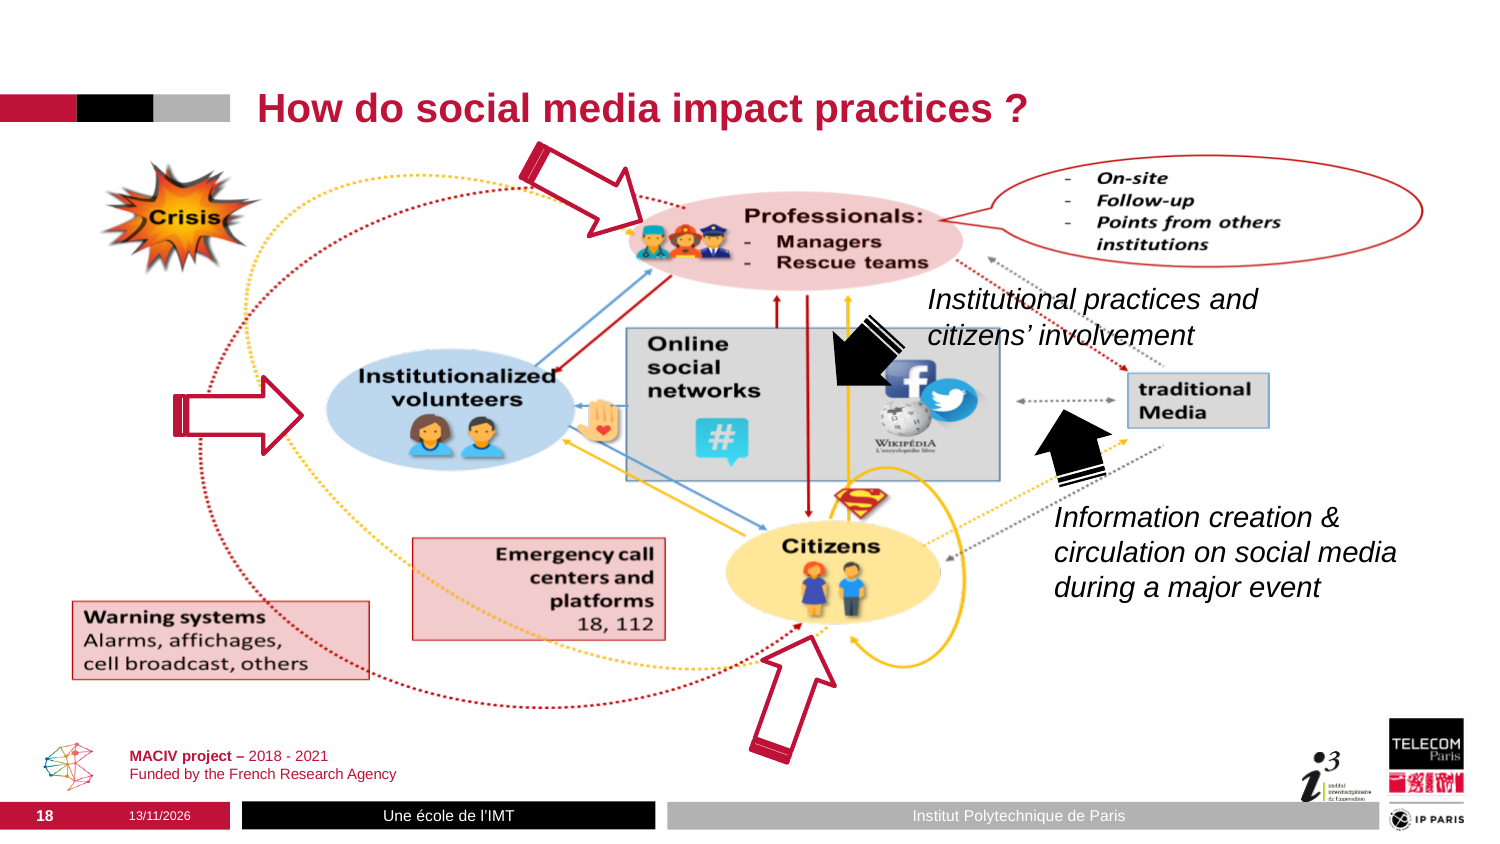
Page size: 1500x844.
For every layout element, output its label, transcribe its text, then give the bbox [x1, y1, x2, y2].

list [67, 154, 1424, 709]
title How do social media impact practices ? [242, 0, 1425, 139]
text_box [1032, 407, 1500, 613]
text_box MACIV project – 2018 - 2021 Funded by the French Research Agency [116, 738, 648, 790]
picture [23, 738, 115, 791]
footer Institut Polytechnique de Paris [667, 801, 1380, 830]
picture [1301, 751, 1372, 801]
text_box [748, 717, 806, 765]
text_box [531, 141, 562, 153]
text_box [828, 148, 1479, 280]
slide_number 18 [1, 801, 89, 830]
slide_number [89, 801, 232, 830]
picture [1380, 709, 1473, 840]
